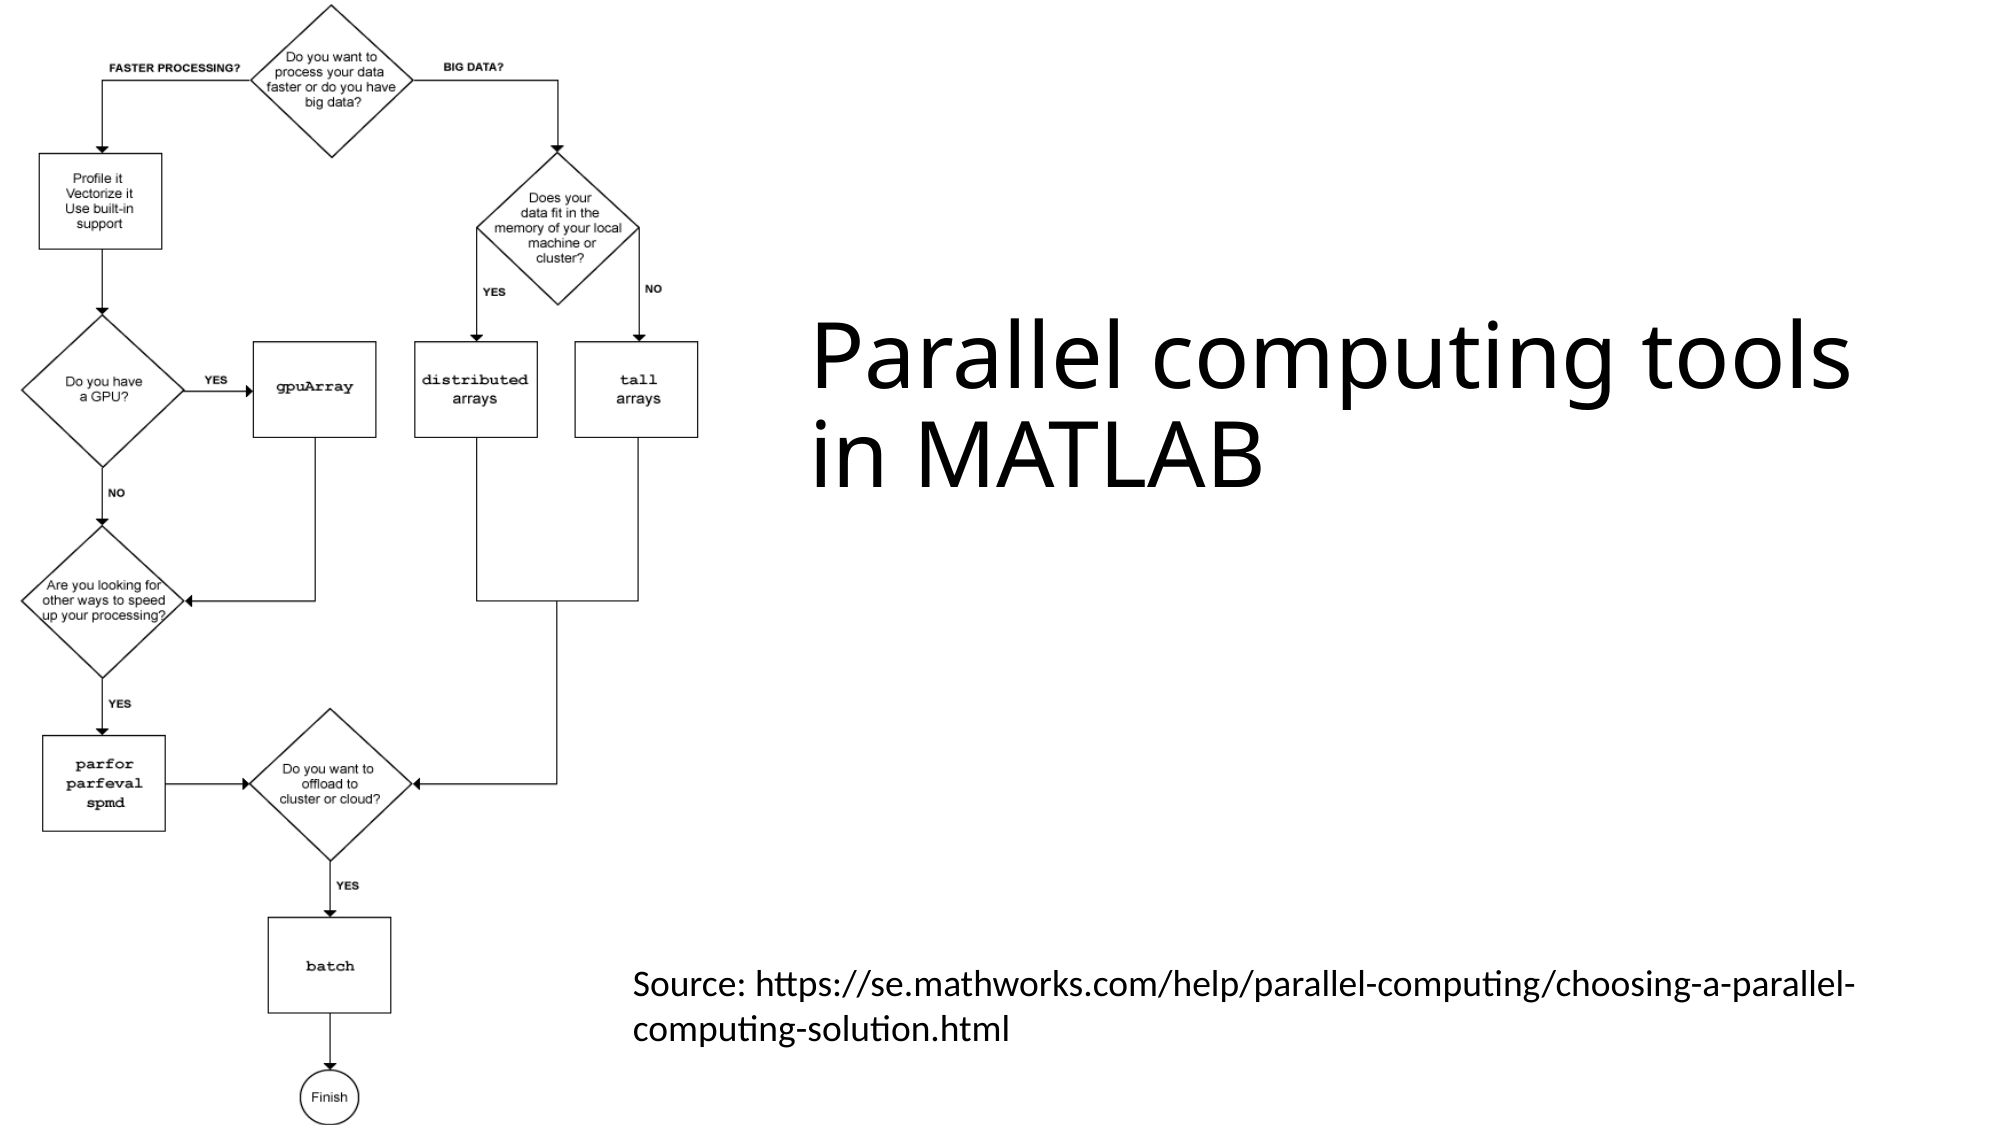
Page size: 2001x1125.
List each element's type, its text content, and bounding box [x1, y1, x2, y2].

title Parallel computing tools in MATLAB [794, 294, 1923, 522]
picture [17, 0, 704, 1125]
text_box Source: https://se.mathworks.com/help/parallel-computing/choosing-a-parallel-computing-solution.html [704, 951, 2000, 1057]
